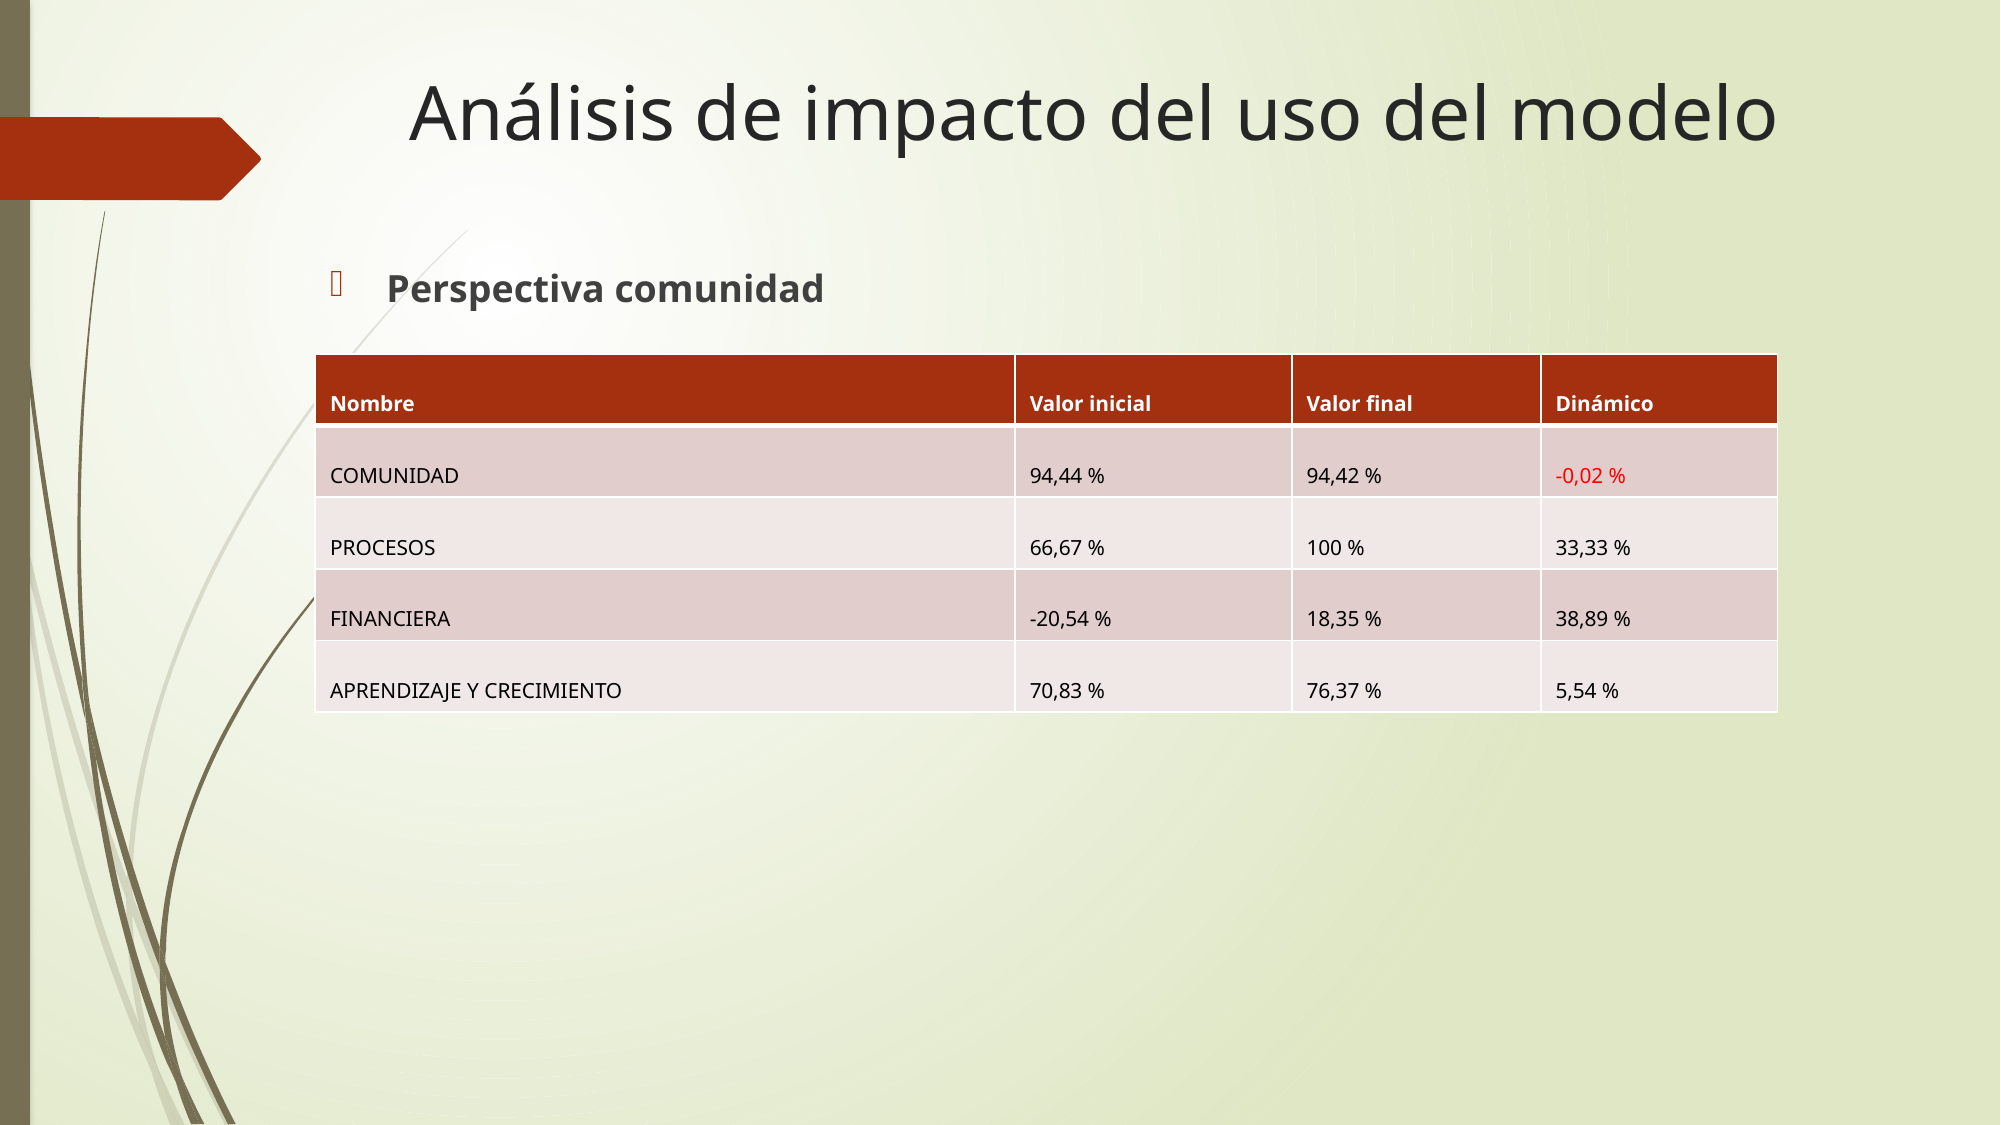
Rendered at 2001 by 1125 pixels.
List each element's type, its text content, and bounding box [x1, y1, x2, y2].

title Análisis de impacto del uso del modelo [394, 58, 1857, 269]
table_header Dinámico [1542, 355, 1777, 423]
table_cell 94,44 % [1016, 428, 1291, 496]
table_cell 76,37 % [1293, 641, 1540, 711]
table_cell 70,83 % [1016, 641, 1291, 711]
table_cell 100 % [1293, 498, 1540, 568]
table_cell -20,54 % [1016, 570, 1291, 640]
table_cell 94,42 % [1293, 428, 1540, 496]
table_cell -0,02 % [1542, 428, 1777, 496]
table_cell 33,33 % [1542, 498, 1777, 568]
table_cell 66,67 % [1016, 498, 1291, 568]
table_header Nombre [316, 355, 1014, 423]
table_header Valor inicial [1016, 355, 1291, 423]
table_cell COMUNIDAD [316, 428, 1014, 496]
list Perspectiva comunidad [315, 257, 1564, 353]
table_header Valor final [1293, 355, 1540, 423]
table_cell APRENDIZAJE Y CRECIMIENTO [316, 641, 1014, 711]
table_cell 18,35 % [1293, 570, 1540, 640]
table_cell PROCESOS [316, 498, 1014, 568]
table_cell 38,89 % [1542, 570, 1777, 640]
table_cell 5,54 % [1542, 641, 1777, 711]
table_cell FINANCIERA [316, 570, 1014, 640]
